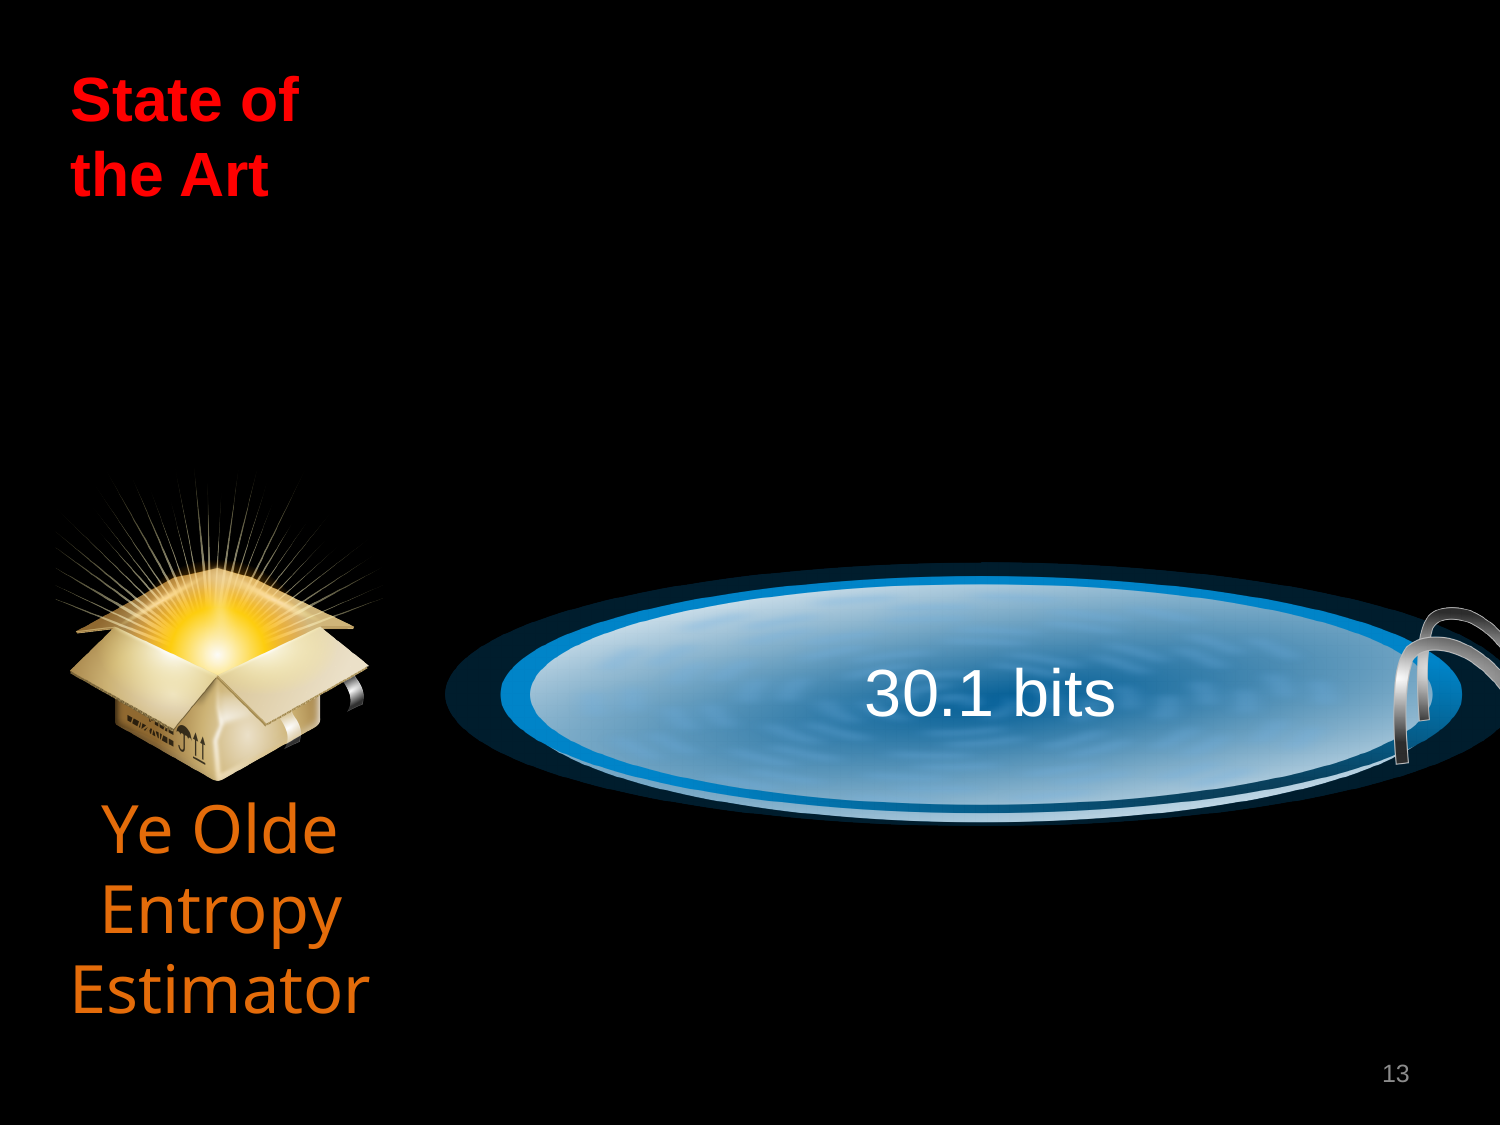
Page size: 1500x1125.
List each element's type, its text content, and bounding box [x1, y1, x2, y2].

slide_number 13 [1074, 1042, 1425, 1103]
picture [55, 467, 384, 781]
text_box State of the Art [55, 45, 1473, 223]
text_box Ye Olde Entropy Estimator [38, 779, 403, 1035]
picture [445, 562, 1500, 826]
